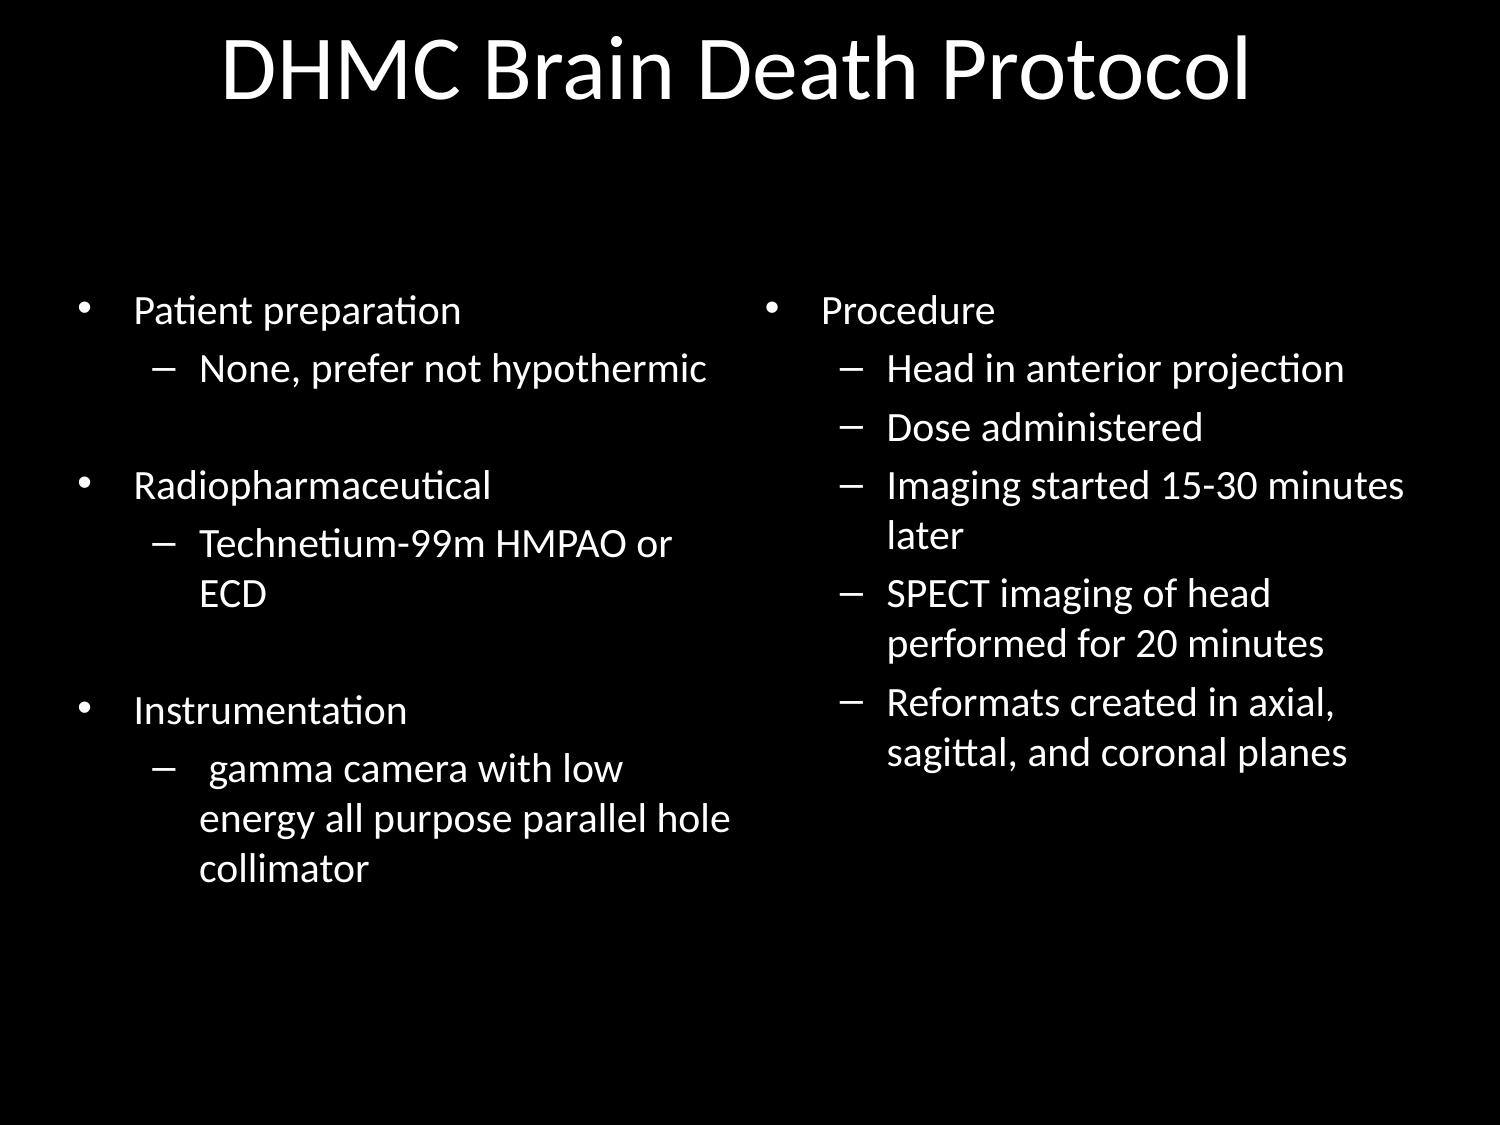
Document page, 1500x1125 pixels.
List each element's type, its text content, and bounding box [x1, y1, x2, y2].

list Patient preparation None, prefer not hypothermic Radiopharmaceutical Technetium-99m HMPAO or ECD Instrumentation gamma camera with low energy all purpose parallel hole collimator [62, 275, 748, 1123]
list Procedure Head in anterior projection Dose administered Imaging started 15-30 minutes later SPECT imaging of head performed for 20 minutes Reformats created in axial, sagittal, and coronal planes [750, 275, 1434, 1125]
title DHMC Brain Death Protocol [62, 0, 1413, 150]
